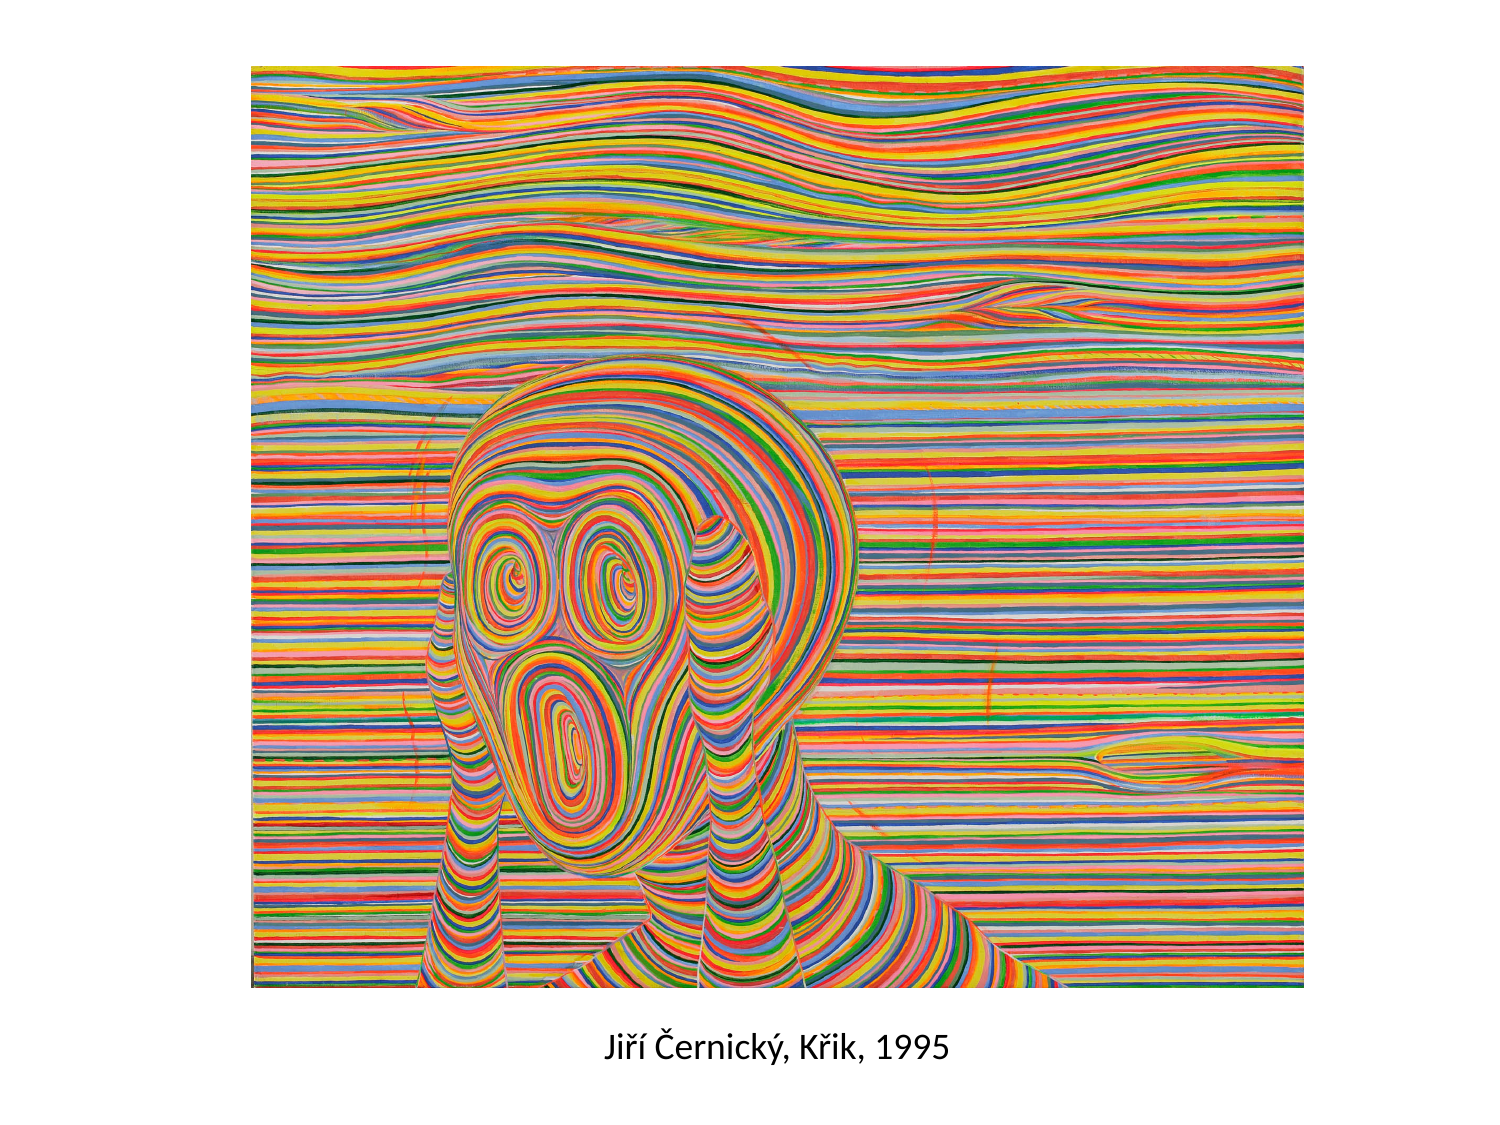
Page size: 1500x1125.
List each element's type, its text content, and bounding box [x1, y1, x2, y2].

text_box Jiří Černický, Křik, 1995 [589, 1011, 966, 1075]
picture [251, 66, 1304, 988]
